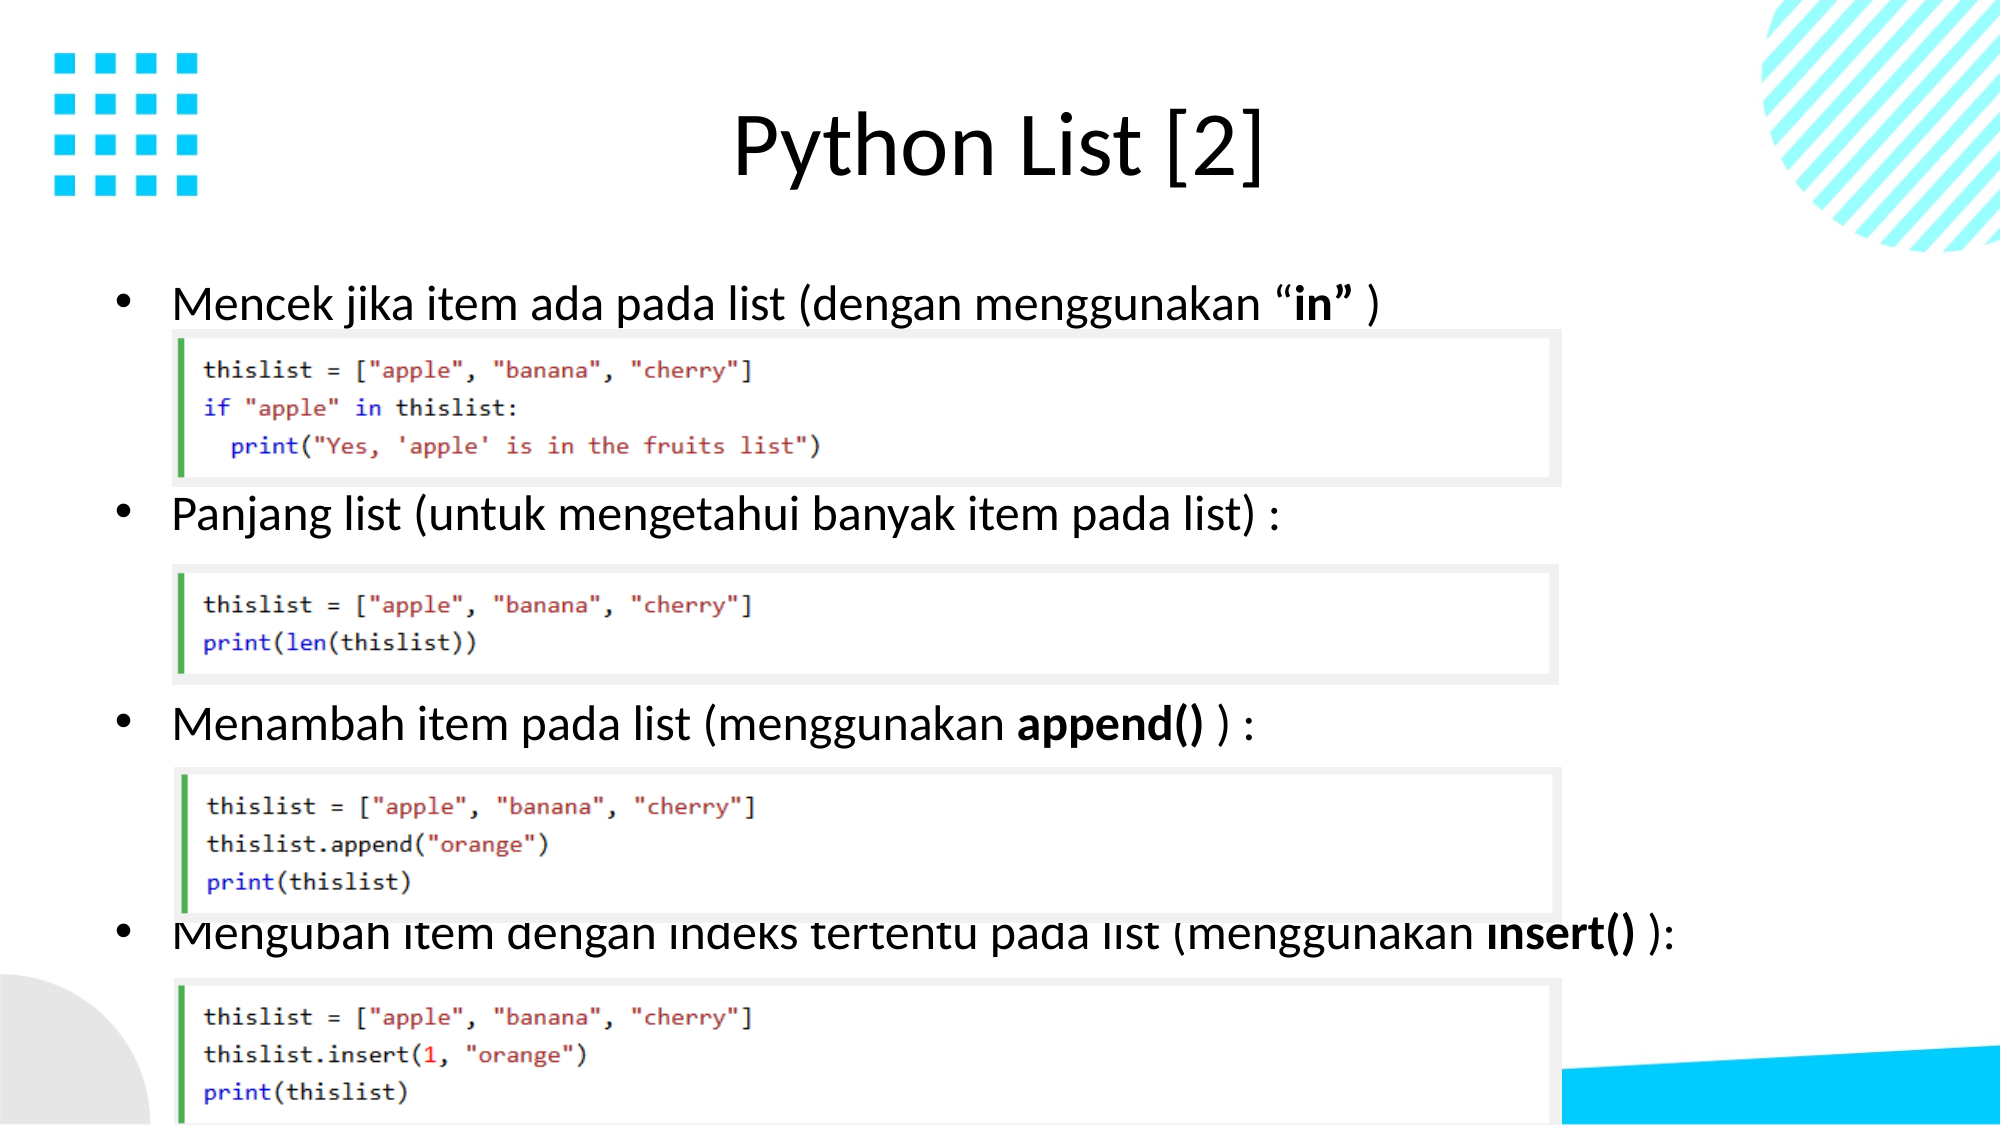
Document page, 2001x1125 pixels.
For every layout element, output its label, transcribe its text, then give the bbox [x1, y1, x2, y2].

title Python List [2] [99, 45, 1900, 233]
list Mencek jika item ada pada list (dengan menggunakan “in” ) Panjang list (untuk mengetahui banyak item pada list) : Menambah item pada list (menggunakan append() ) : Mengubah item dengan indeks tertentu pada list (menggunakan insert() ): [99, 262, 1900, 1005]
picture [0, 0, 2001, 1125]
